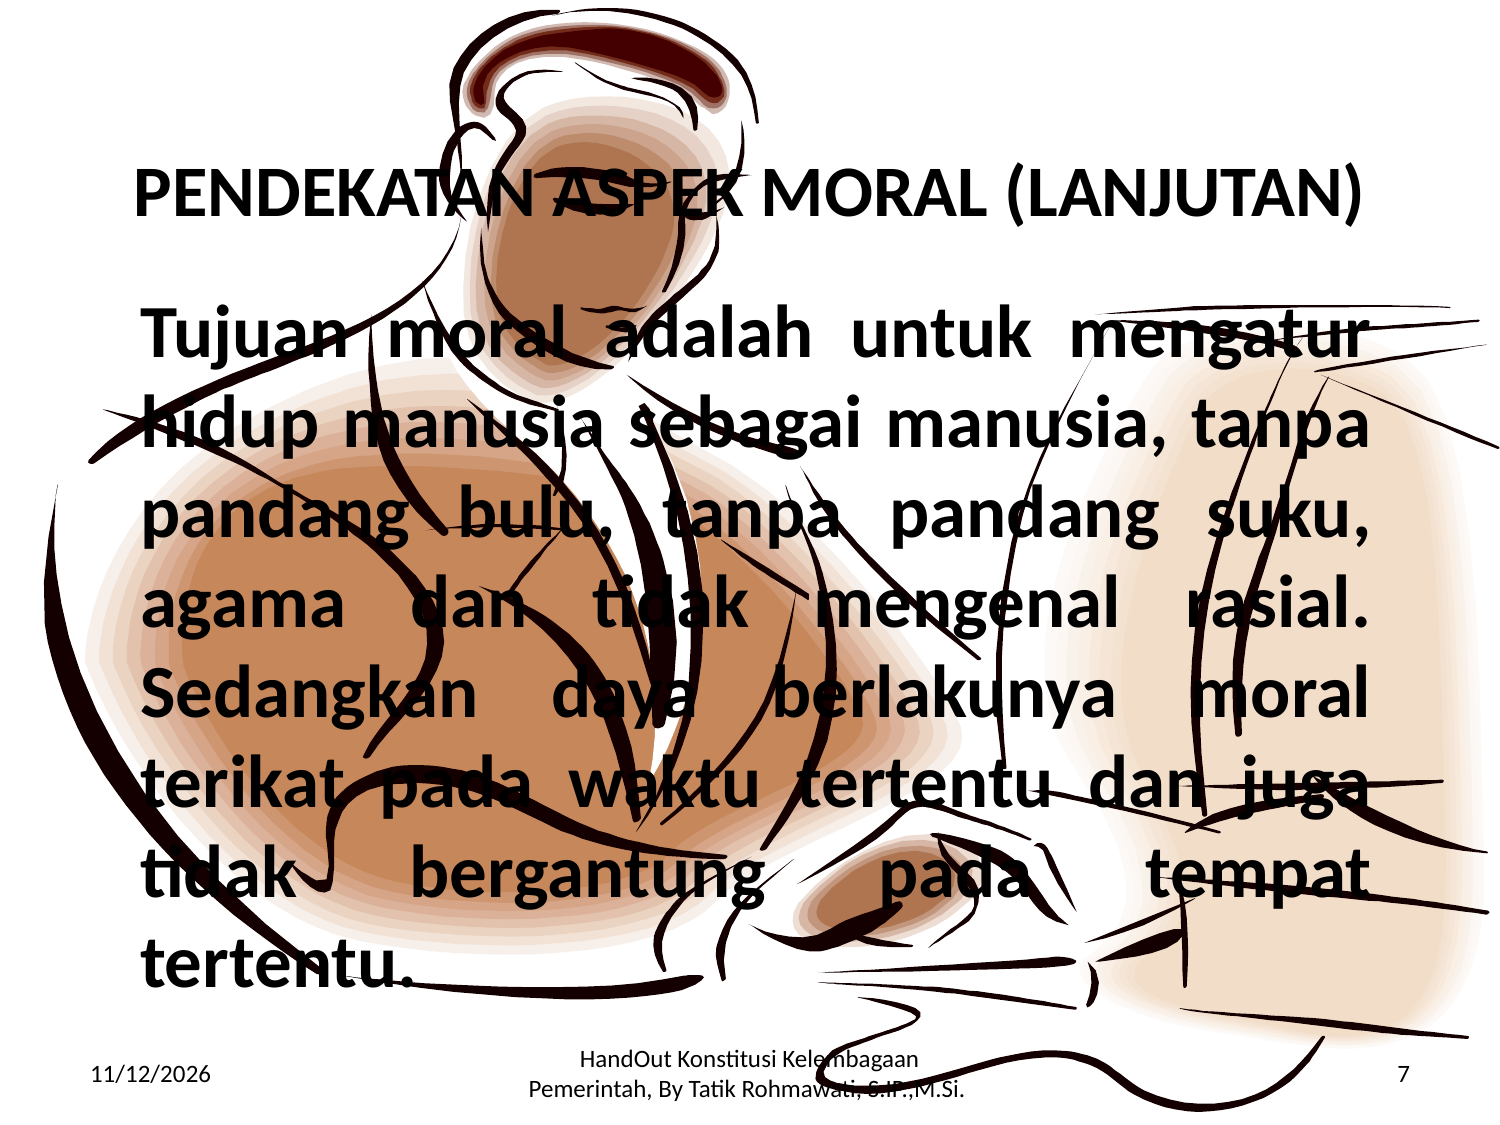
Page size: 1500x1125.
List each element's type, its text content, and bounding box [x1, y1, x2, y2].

title PENDEKATAN ASPEK MORAL (LANJUTAN) [112, 125, 1388, 250]
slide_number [75, 1042, 425, 1103]
slide_number 7 [1074, 1042, 1425, 1103]
footer HandOut Konstitusi Kelembagaan Pemerintah, By Tatik Rohmawati, S.IP.,M.Si. [512, 1042, 988, 1103]
subtitle Tujuan moral adalah untuk mengatur hidup manusia sebagai manusia, tanpa pandang bulu, tanpa pandang suku, agama dan tidak mengenal rasial. Sedangkan daya berlakunya moral terikat pada waktu tertentu dan juga tidak bergantung pada tempat tertentu. [125, 275, 1388, 1013]
